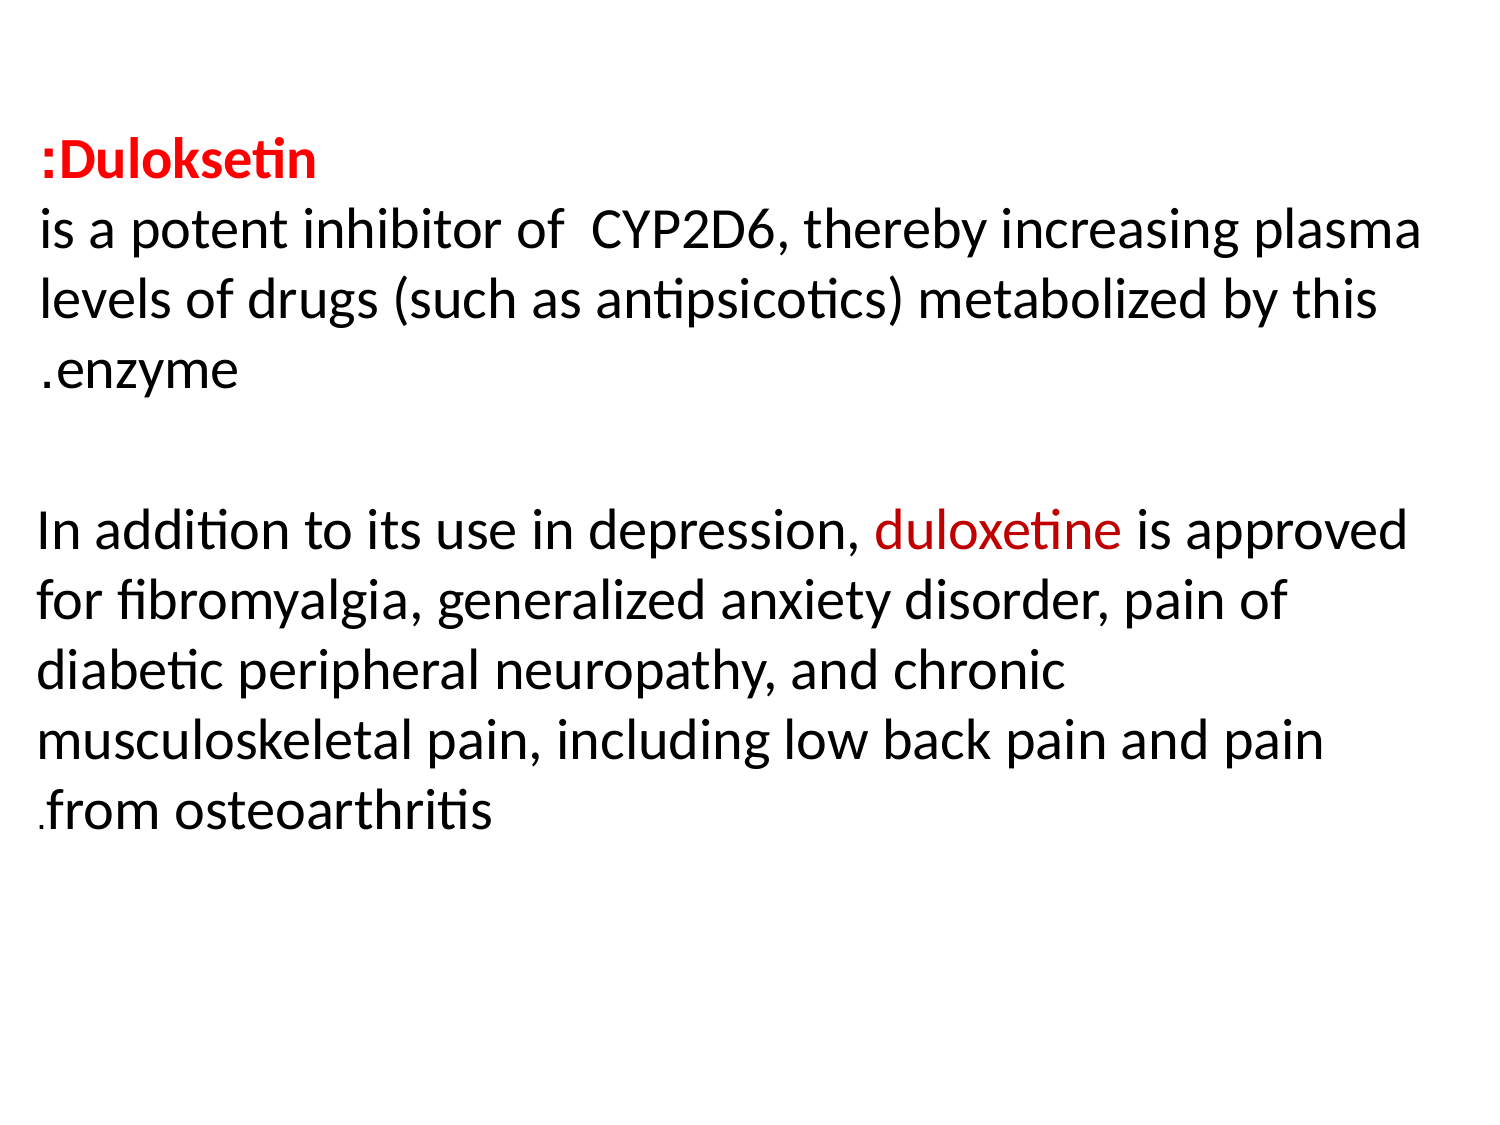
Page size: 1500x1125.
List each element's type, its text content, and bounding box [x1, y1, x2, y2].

text_box In addition to its use in depression, duloxetine is approved for fibromyalgia, generalized anxiety disorder, pain of diabetic peripheral neuropathy, and chronic musculoskeletal pain, including low back pain and pain from osteoarthritis. [21, 483, 1461, 849]
text_box Duloksetin: is a potent inhibitor of CYP2D6, thereby increasing plasma levels of drugs (such as antipsicotics) metabolized by this enzyme. [24, 112, 1475, 478]
